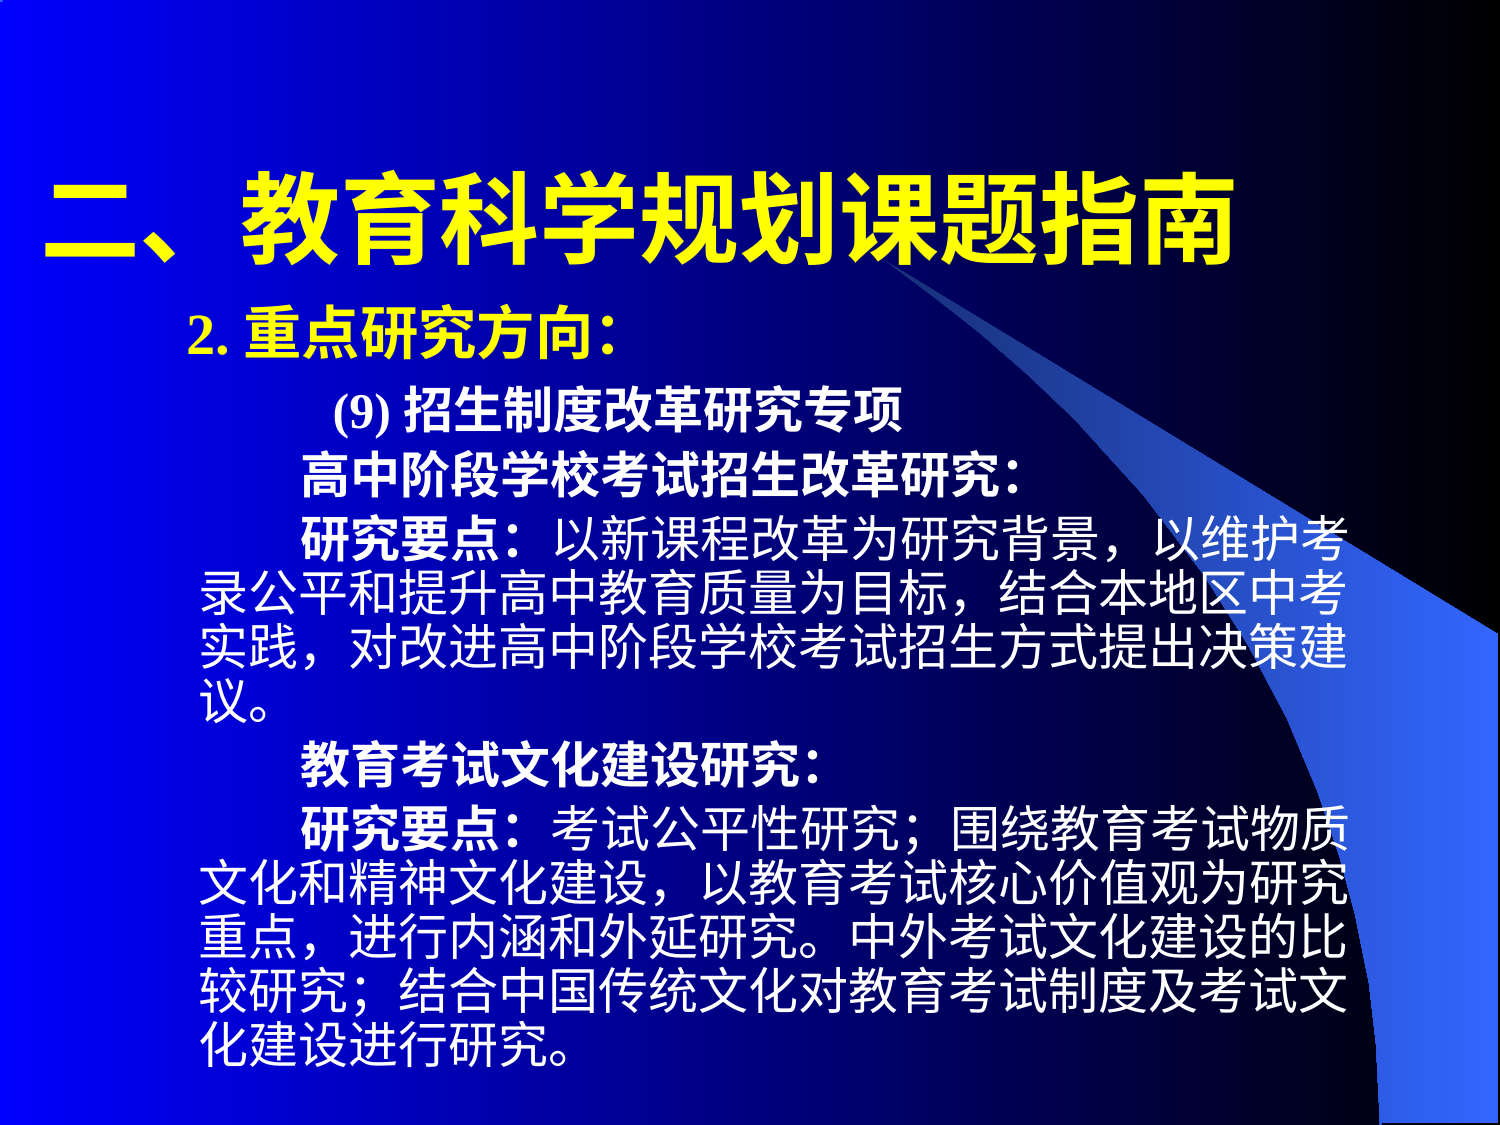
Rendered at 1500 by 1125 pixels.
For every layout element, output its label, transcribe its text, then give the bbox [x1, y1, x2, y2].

text_box 二、教育科学规划课题指南 [25, 148, 1256, 284]
list 2.重点研究方向： (9)招生制度改革研究专项 高中阶段学校考试招生改革研究： 研究要点：以新课程改革为研究背景，以维护考录公平和提升高中教育质量为目标，结合本地区中考实践，对改进高中阶段学校考试招生方式提出决策建议。 教育考试文化建设研究： 研究要点：考试公平性研究；围绕教育考试物质文化和精神文化建设，以教育考试核心价值观为研究重点，进行内涵和外延研究。中外考试文化建设的比较研究；结合中国传统文化对教育考试制度及考试文化建设进行研究。 [112, 302, 1388, 683]
